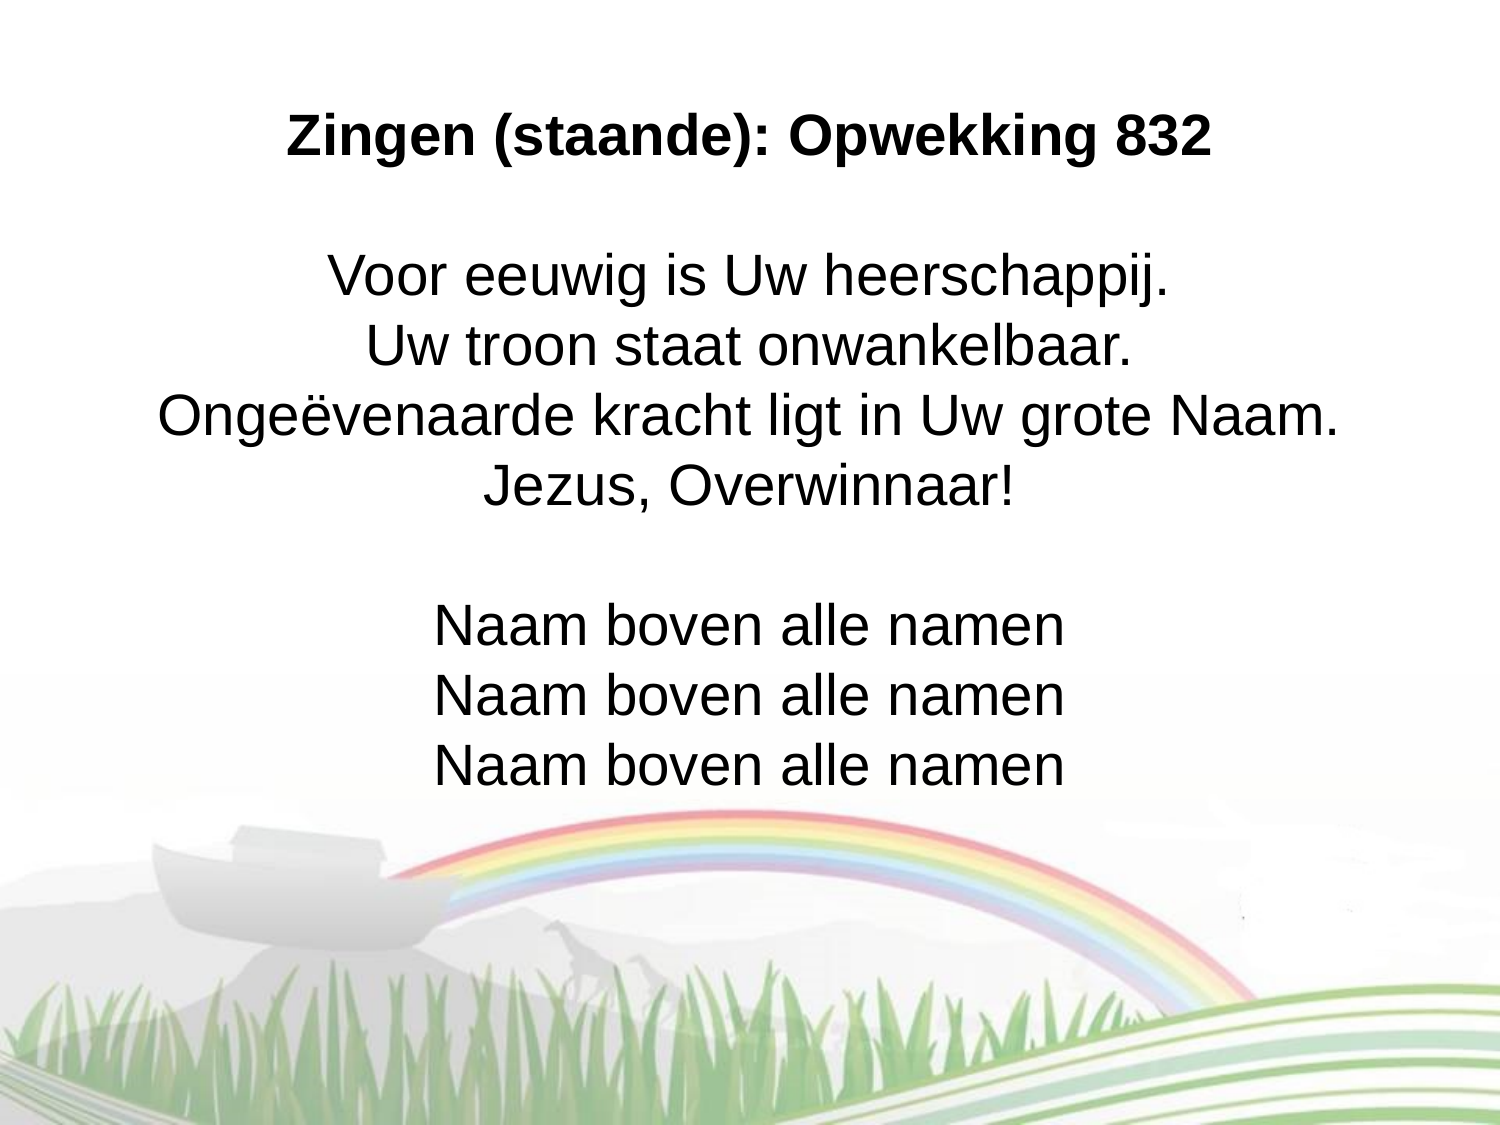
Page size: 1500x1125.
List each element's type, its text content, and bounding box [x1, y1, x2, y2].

text_box Zingen (staande): Opwekking 832 Voor eeuwig is Uw heerschappij. Uw troon staat onwankelbaar. Ongeëvenaarde kracht ligt in Uw grote Naam. Jezus, Overwinnaar! Naam boven alle namen Naam boven alle namen Naam boven alle namen [100, 89, 1400, 805]
picture [0, 0, 1500, 1125]
